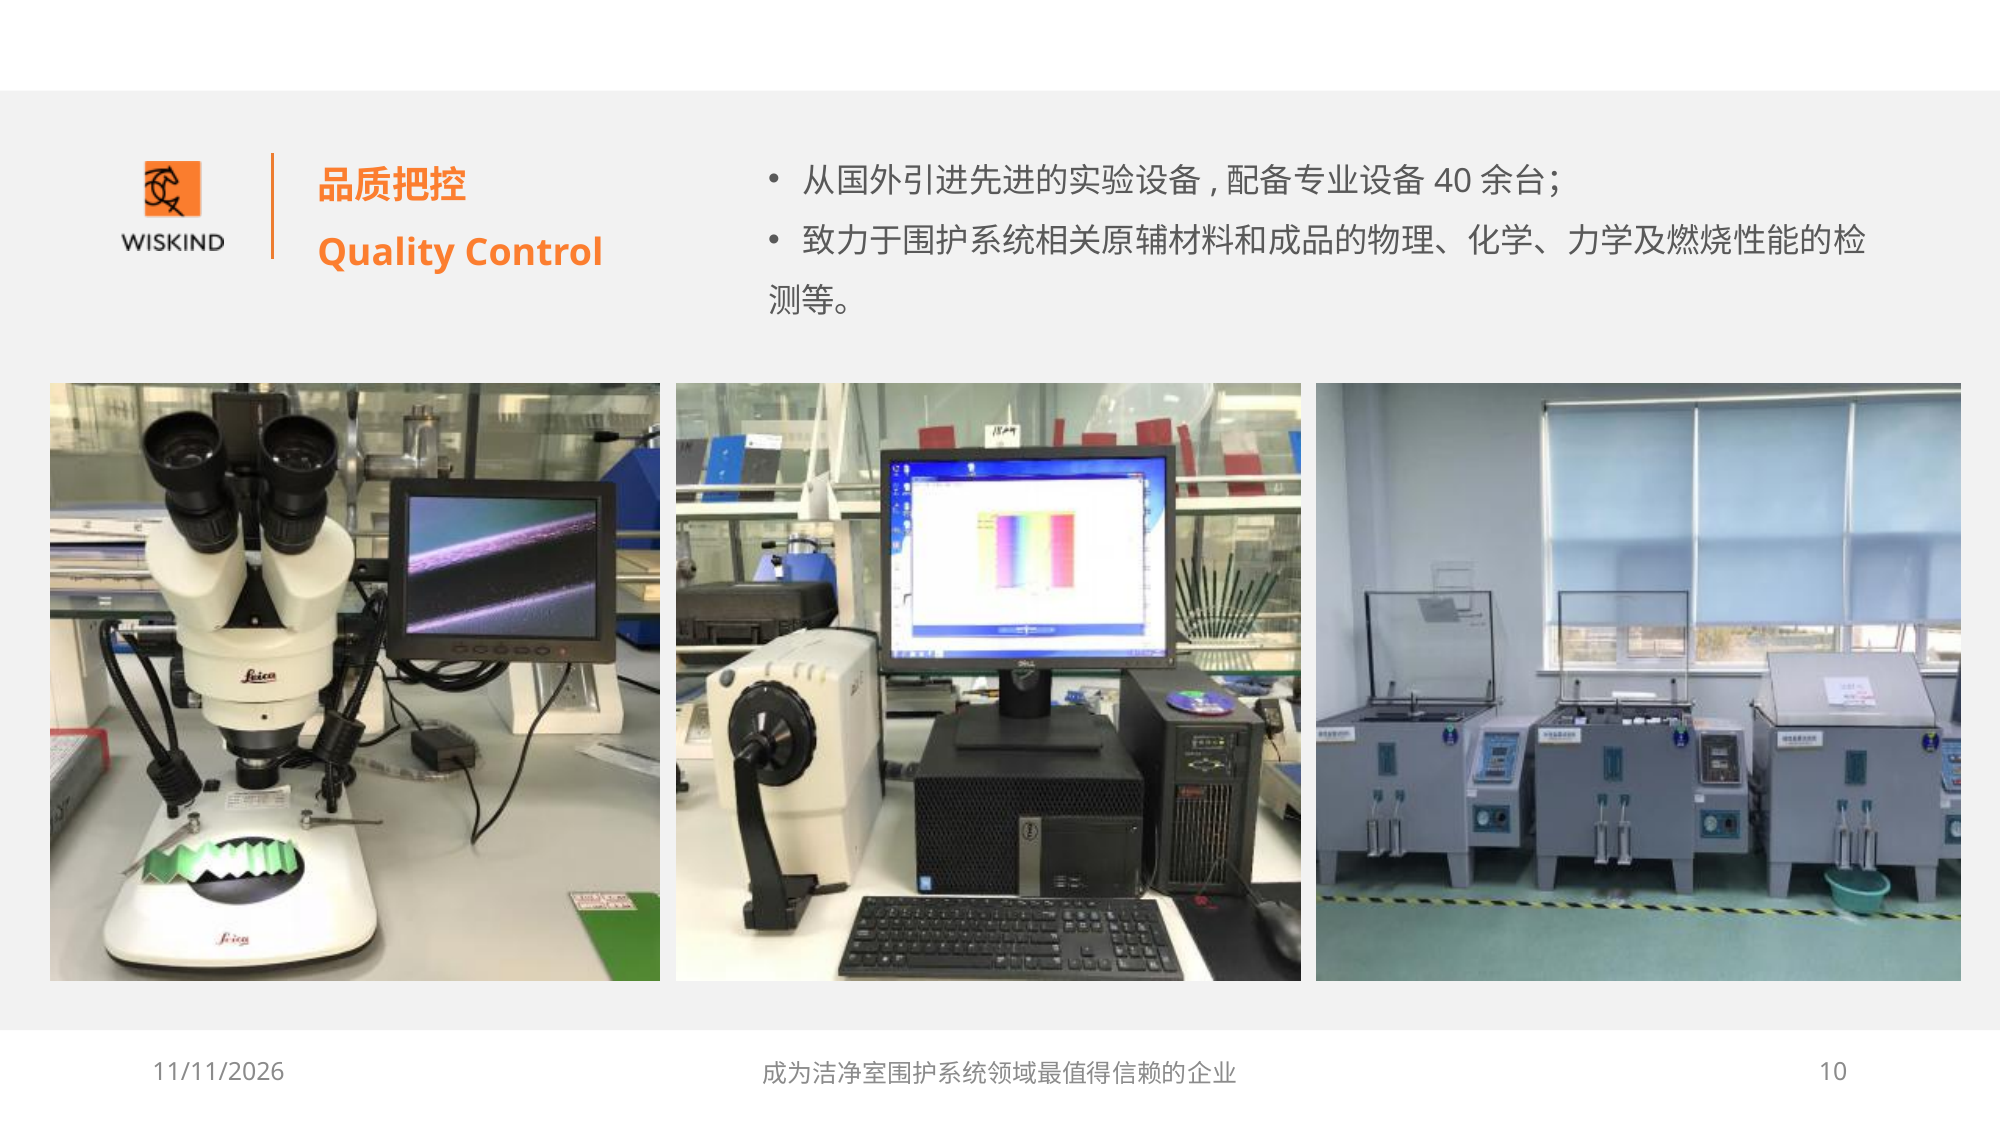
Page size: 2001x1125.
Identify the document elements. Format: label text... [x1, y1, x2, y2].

text_box 从国外引进先进的实验设备,配备专业设备40余台； 致力于围护系统相关原辅材料和成品的物理、化学、力学及燃烧性能的检测等。 [753, 130, 1892, 327]
picture [117, 161, 224, 252]
text_box 品质把控 Quality Control [302, 130, 676, 281]
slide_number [137, 1042, 588, 1103]
slide_number 10 [1412, 1042, 1863, 1103]
footer 成为洁净室围护系统领域最值得信赖的企业 [662, 1042, 1338, 1103]
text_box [50, 383, 1961, 981]
